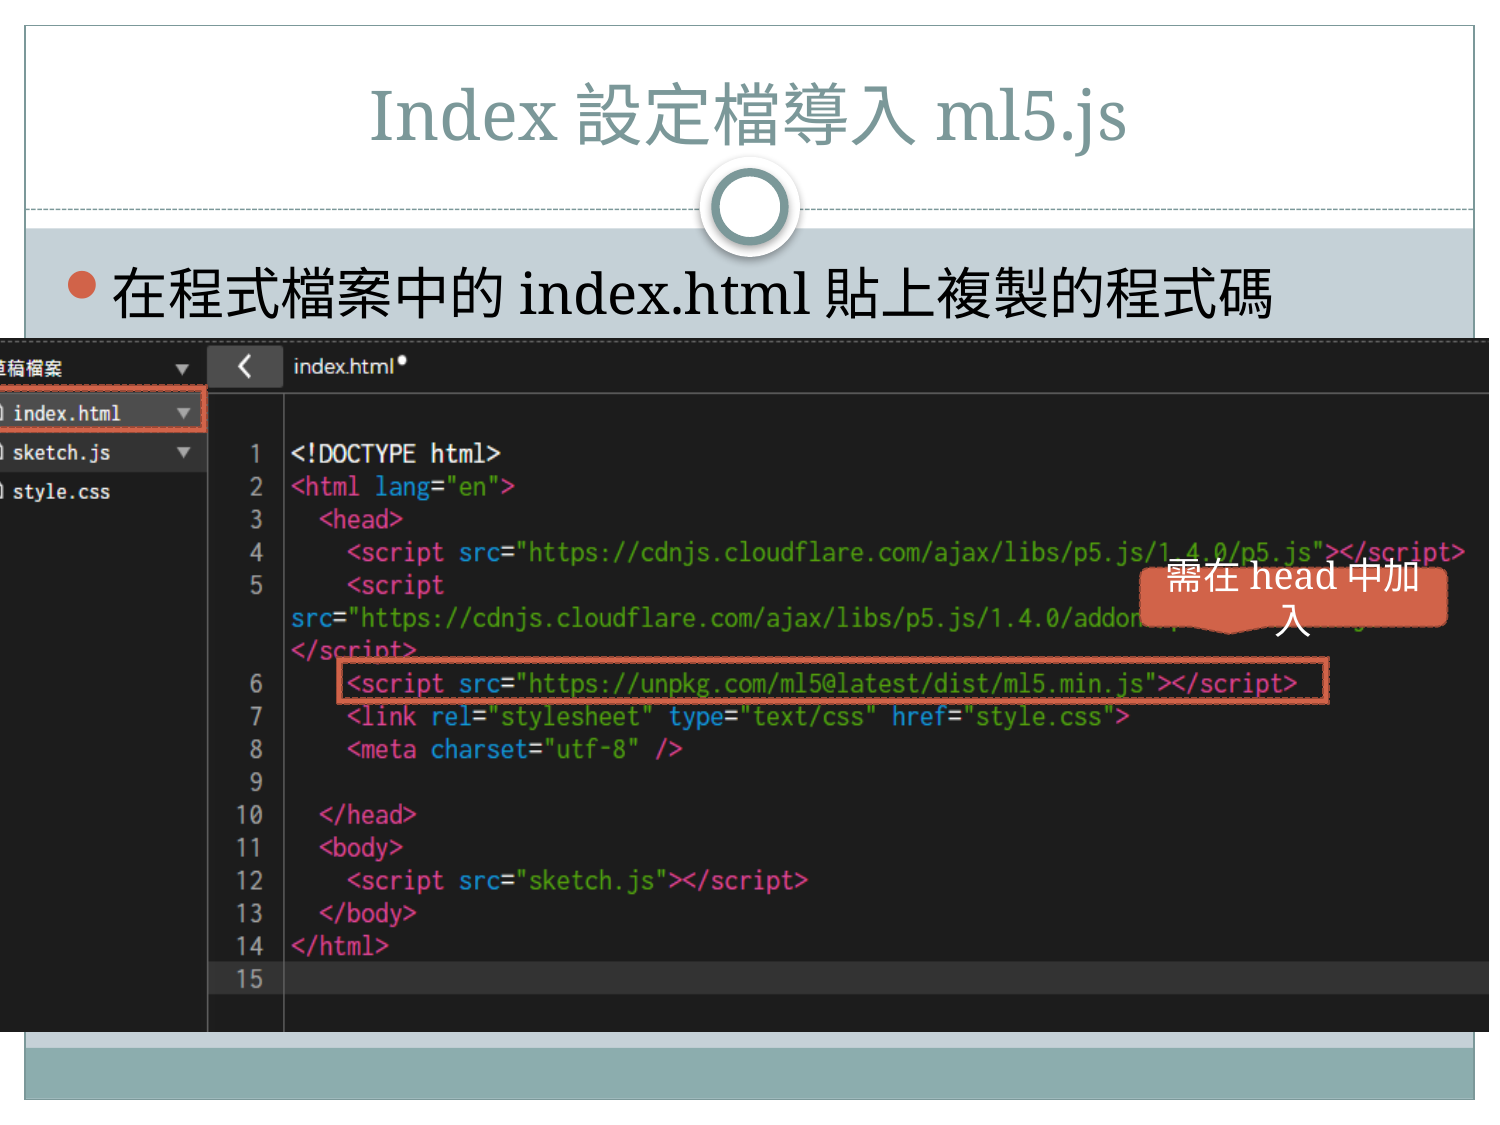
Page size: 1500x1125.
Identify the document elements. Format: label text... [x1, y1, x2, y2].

list 在程式檔案中的index.html貼上複製的程式碼 [49, 250, 1445, 335]
title Index設定檔導入ml5.js [49, 37, 1450, 162]
picture [0, 337, 1489, 1033]
